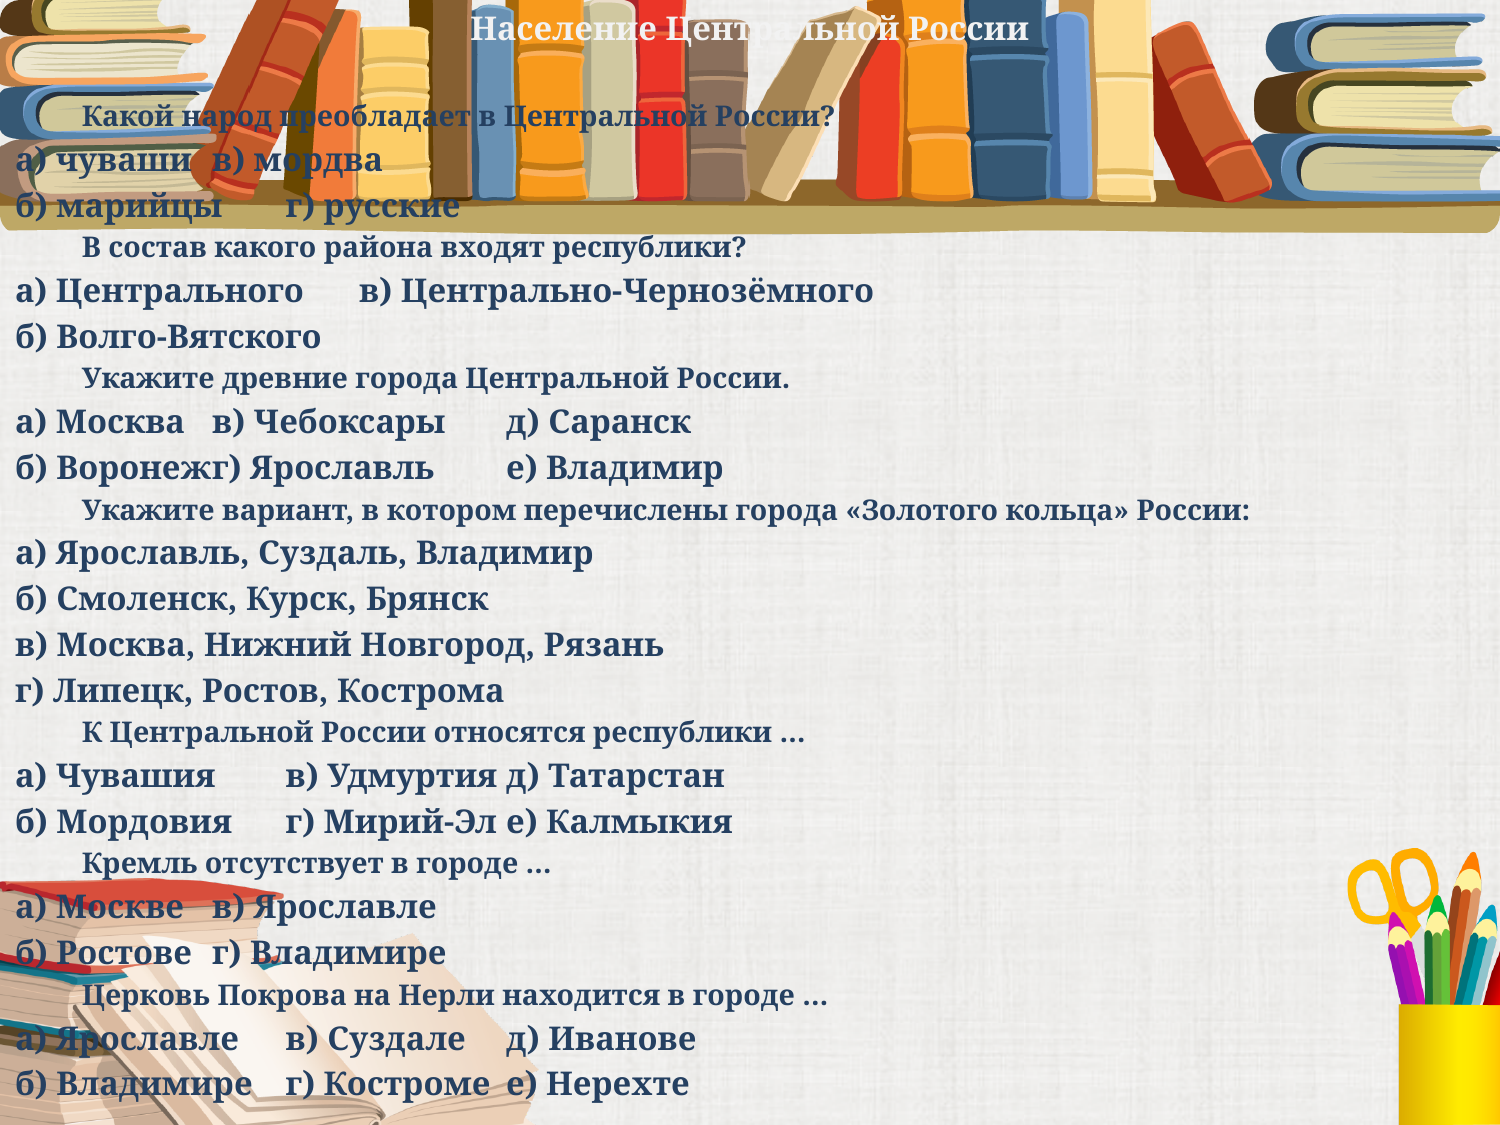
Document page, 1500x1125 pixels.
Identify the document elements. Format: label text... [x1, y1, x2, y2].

list Население Центральной России Какой народ преобладает в Центральной России? а) чуваши в) мордва б) марийцы г) русские В состав какого района входят республики? а) Центрального в) Центрально-Чернозёмного б) Волго-Вятского Укажите древние города Центральной России. а) Москва в) Чебоксары д) Саранск б) Воронеж г) Ярославль е) Владимир Укажите вариант, в котором перечислены города «Золотого кольца» России: а) Ярославль, Суздаль, Владимир б) Смоленск, Курск, Брянск в) Москва, Нижний Новгород, Рязань г) Липецк, Ростов, Кострома К Центральной России относятся республики … а) Чувашия в) Удмуртия д) Татарстан б) Мордовия г) Мирий-Эл е) Калмыкия Кремль отсутствует в городе … а) Москве в) Ярославле б) Ростове г) Владимире Церковь Покрова на Нерли находится в городе … а) Ярославле в) Суздале д) Иванове б) Владимире г) Костроме е) Нерехте [0, 0, 1500, 1125]
